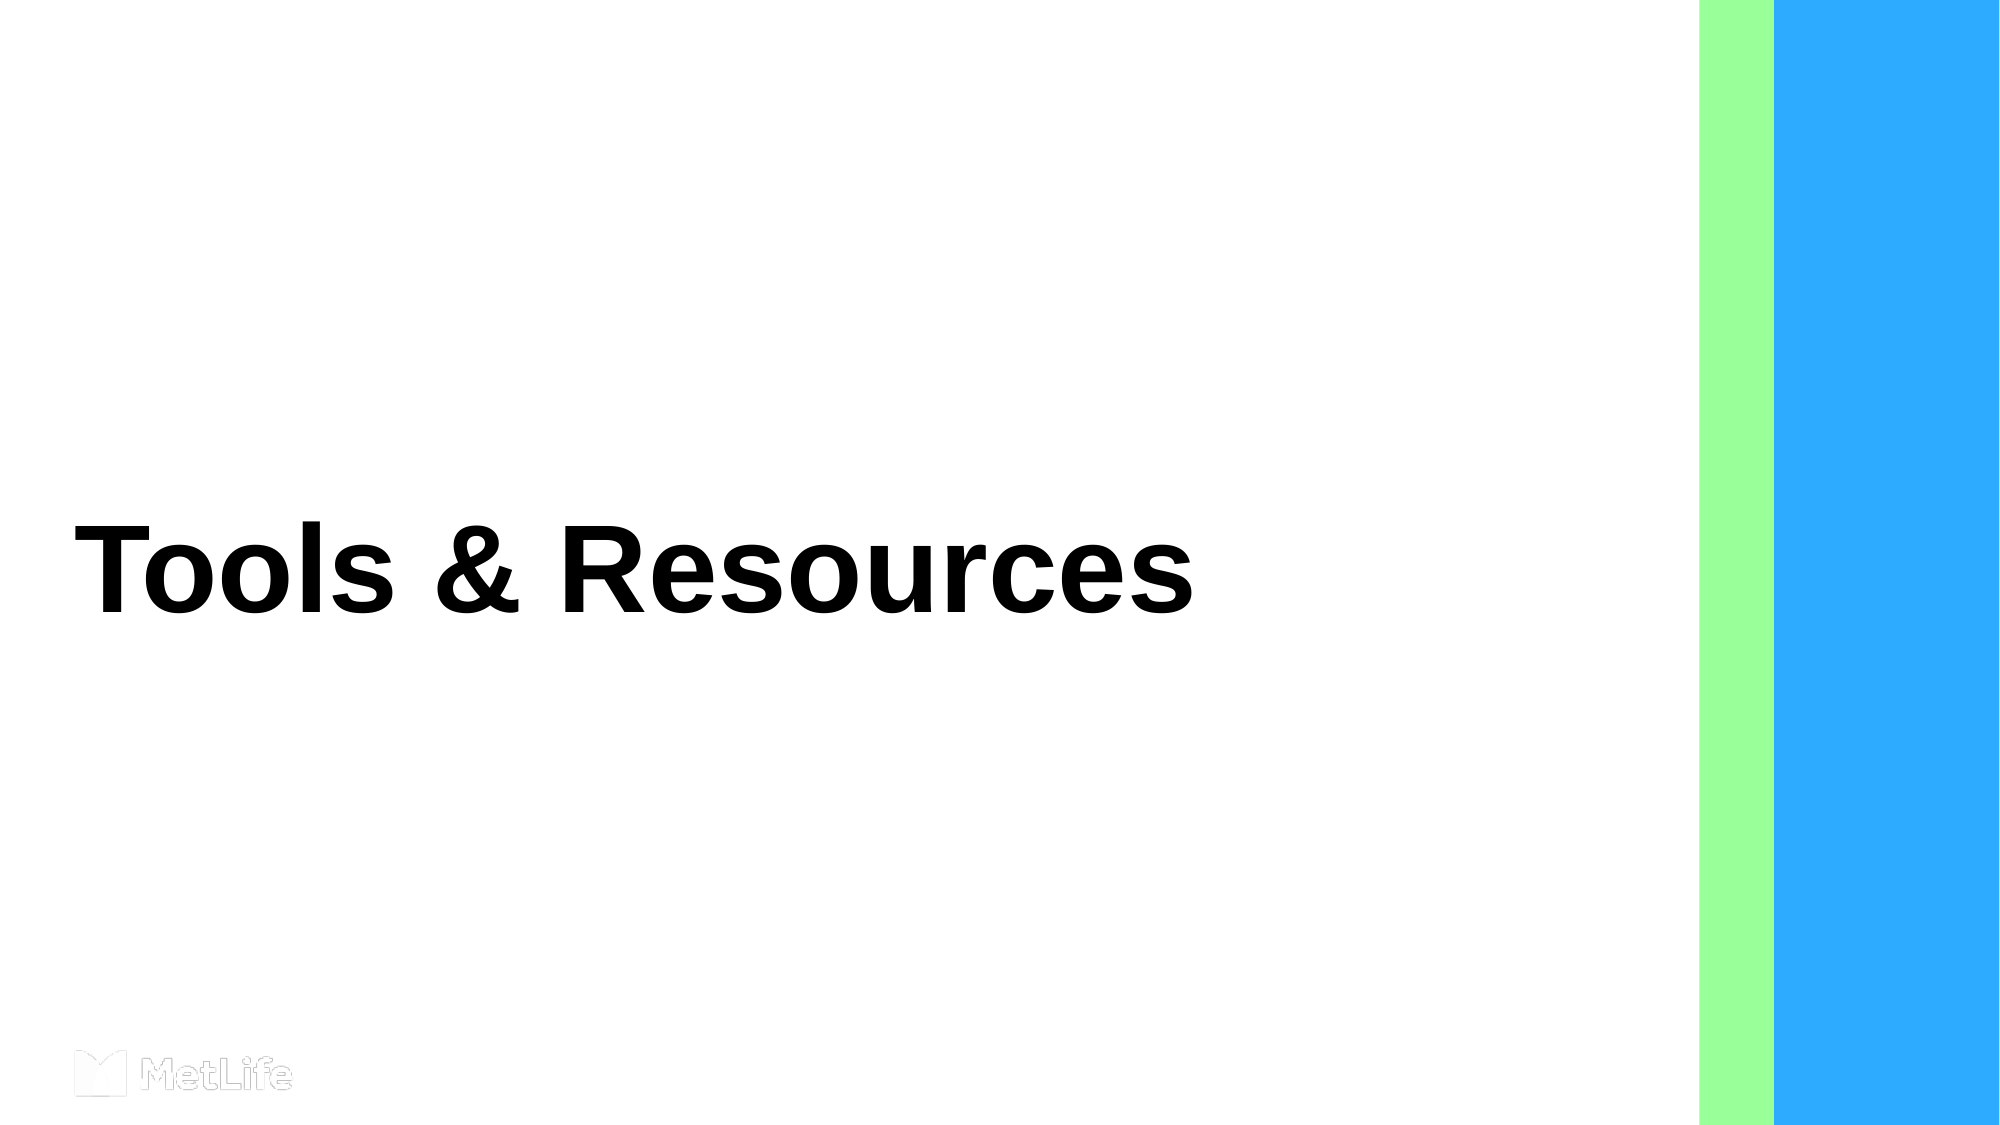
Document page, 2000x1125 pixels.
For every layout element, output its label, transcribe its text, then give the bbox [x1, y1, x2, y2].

picture [45, 1019, 321, 1125]
list Tools & Resources [74, 317, 1433, 808]
